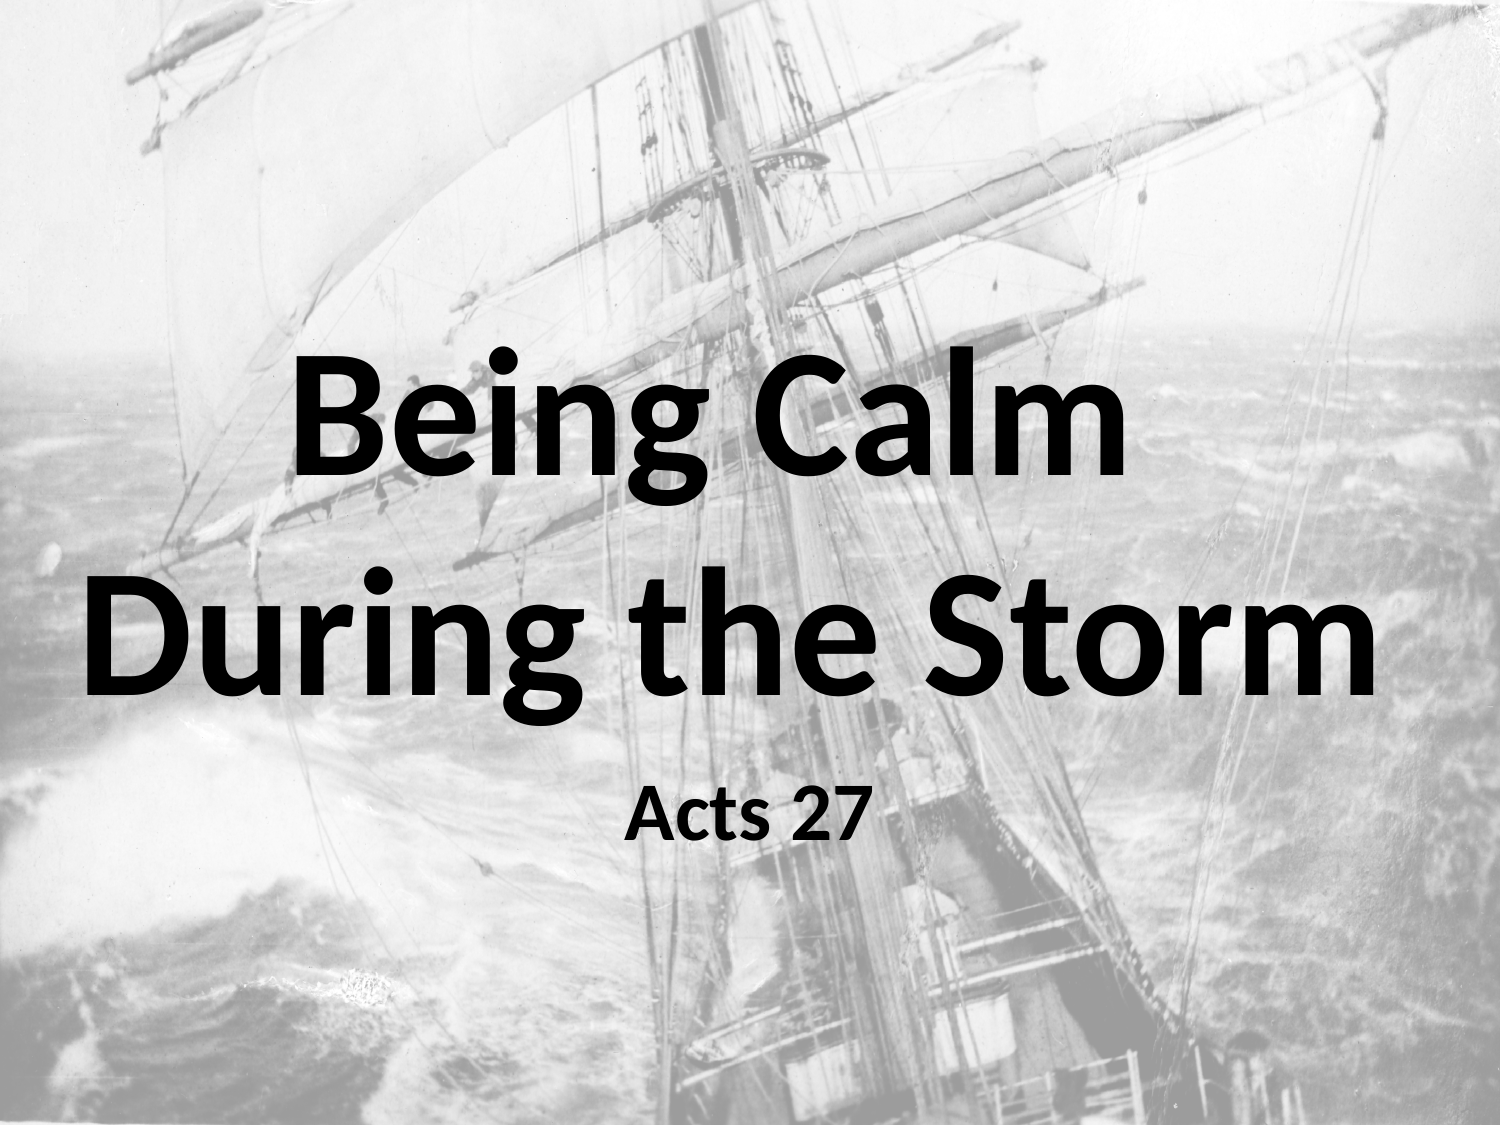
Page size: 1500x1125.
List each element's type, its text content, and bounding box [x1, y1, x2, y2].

subtitle Acts 27 [225, 750, 1275, 925]
title Being Calm During the Storm [50, 212, 1413, 813]
